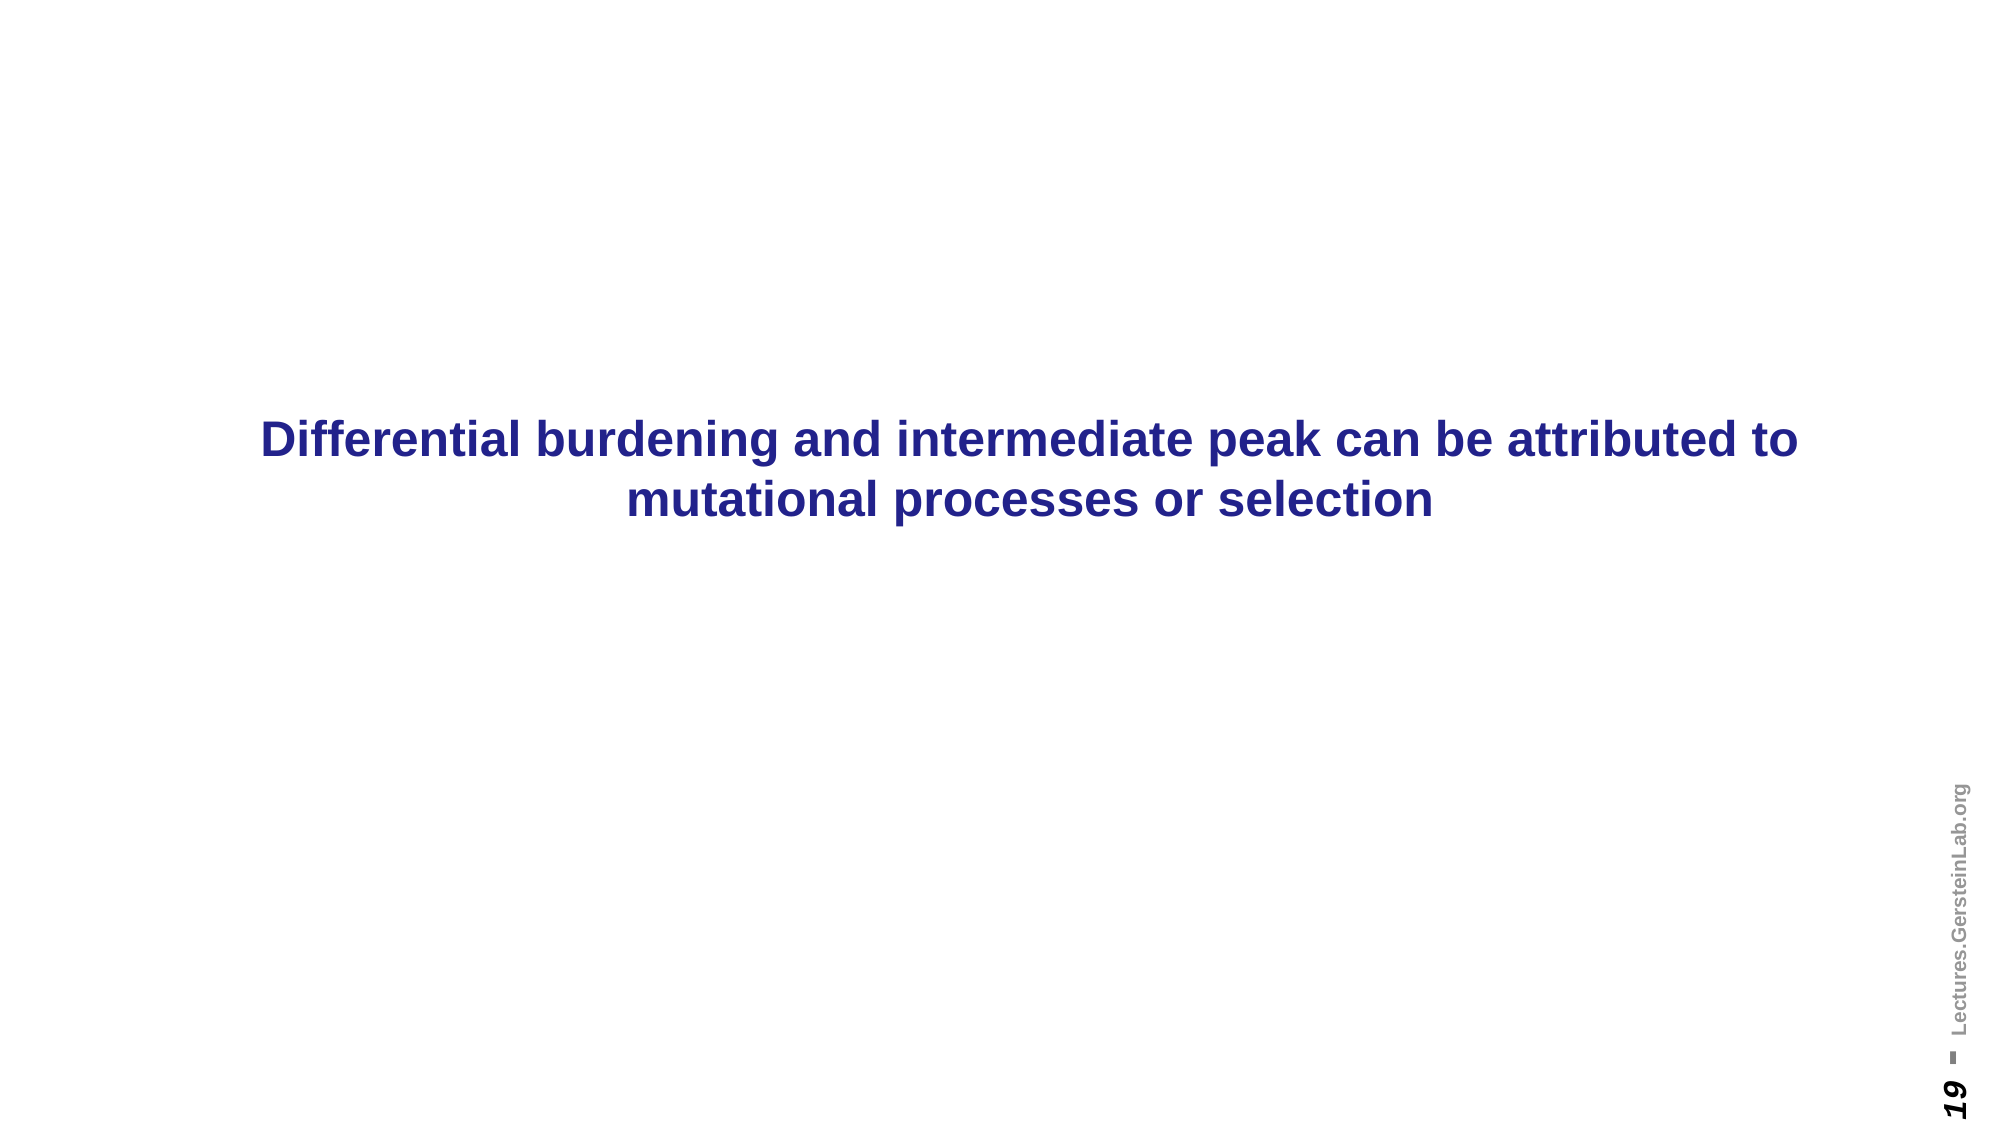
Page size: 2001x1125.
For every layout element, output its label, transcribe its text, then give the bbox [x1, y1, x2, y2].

title Differential burdening and intermediate peak can be attributed to mutational processes or selection [180, 373, 1881, 561]
